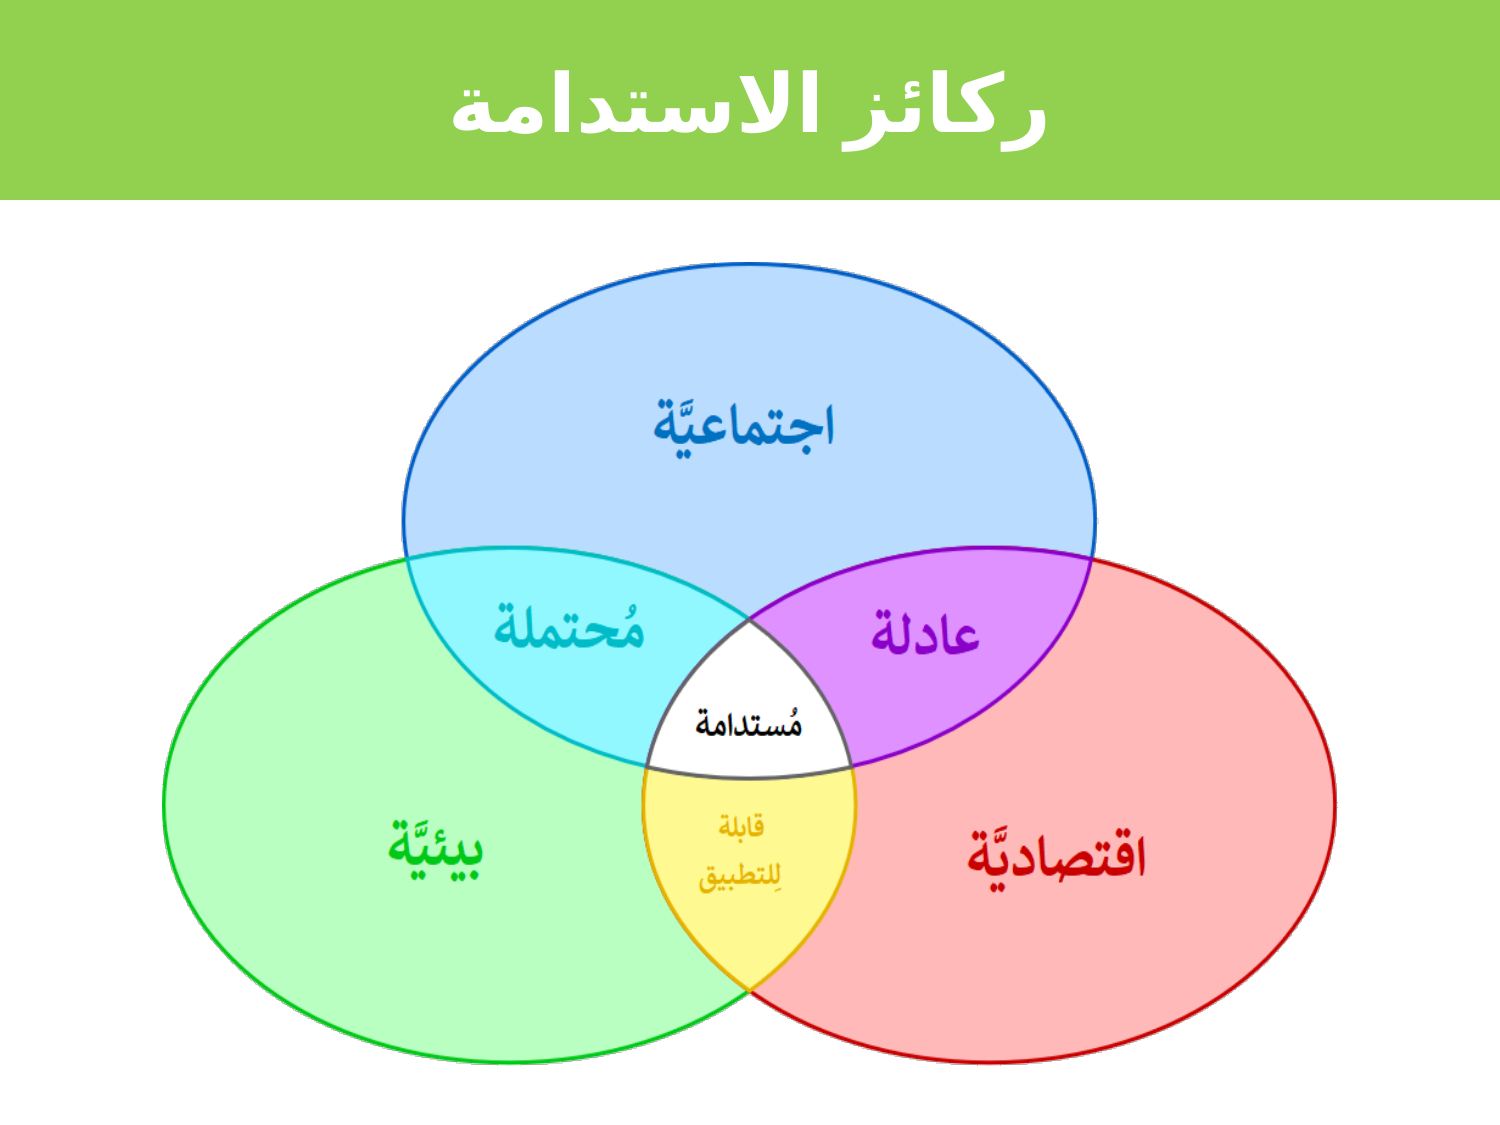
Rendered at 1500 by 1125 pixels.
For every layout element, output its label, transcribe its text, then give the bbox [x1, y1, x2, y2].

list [162, 262, 1338, 1067]
title ركائز الاستدامة [0, 0, 1500, 200]
